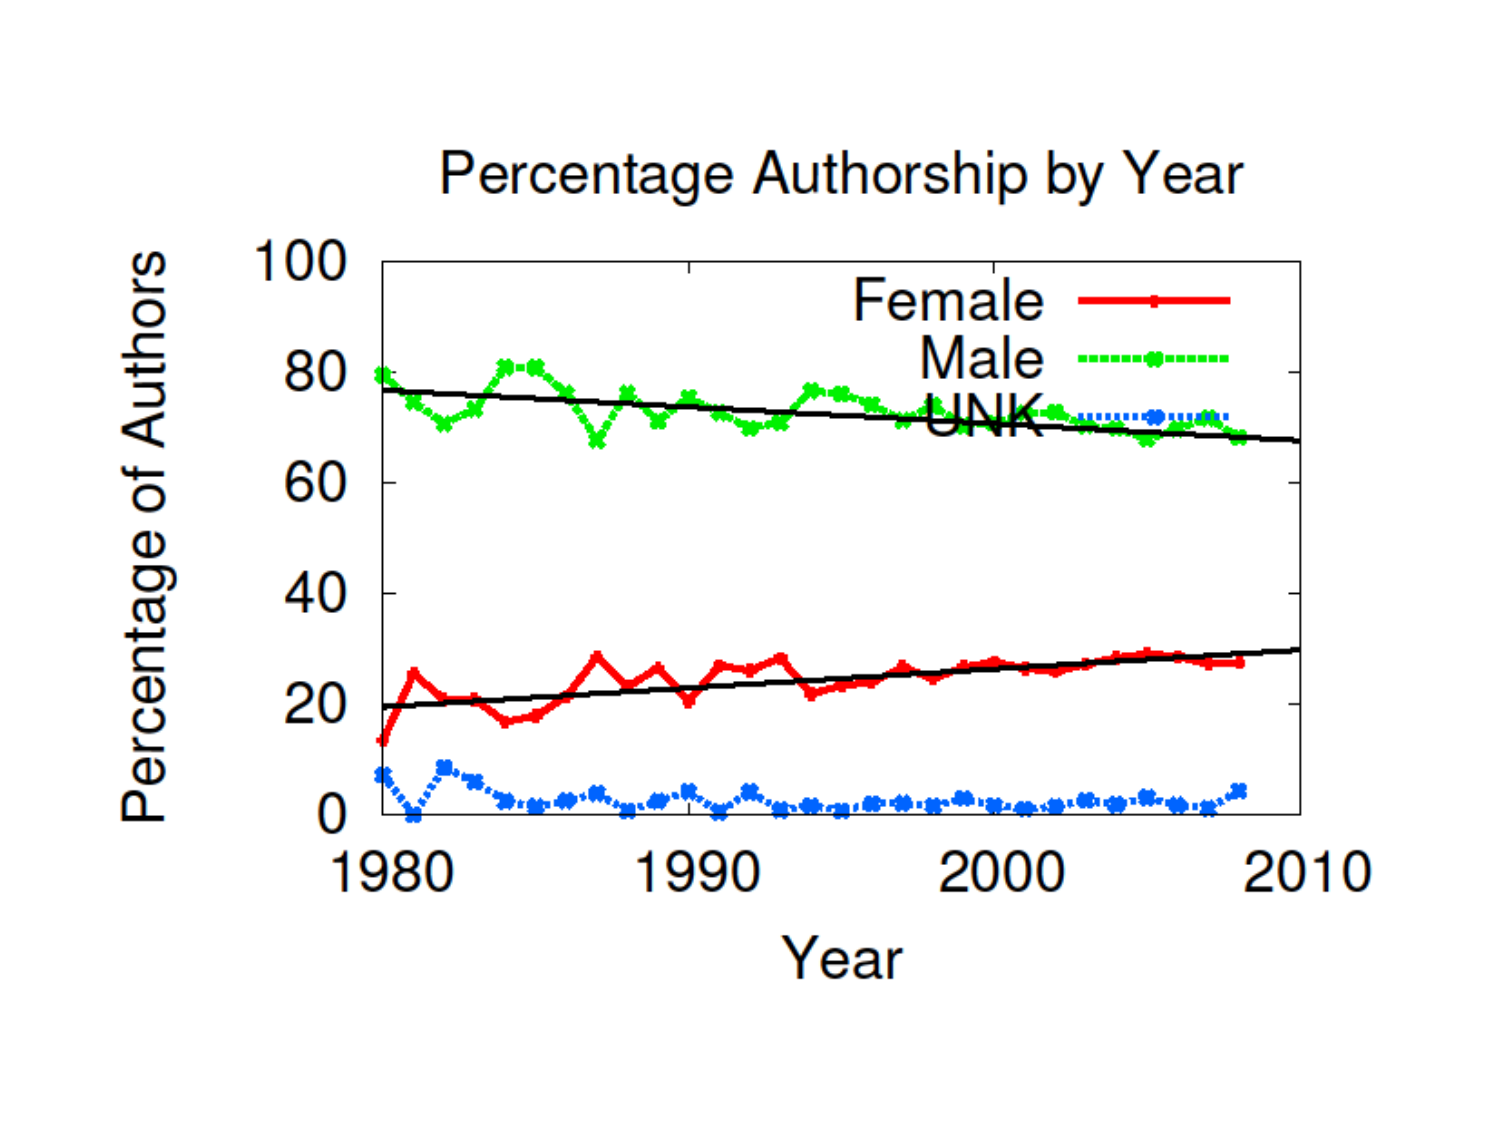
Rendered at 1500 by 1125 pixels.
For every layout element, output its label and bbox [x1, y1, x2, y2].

text_box [99, 87, 1405, 1001]
